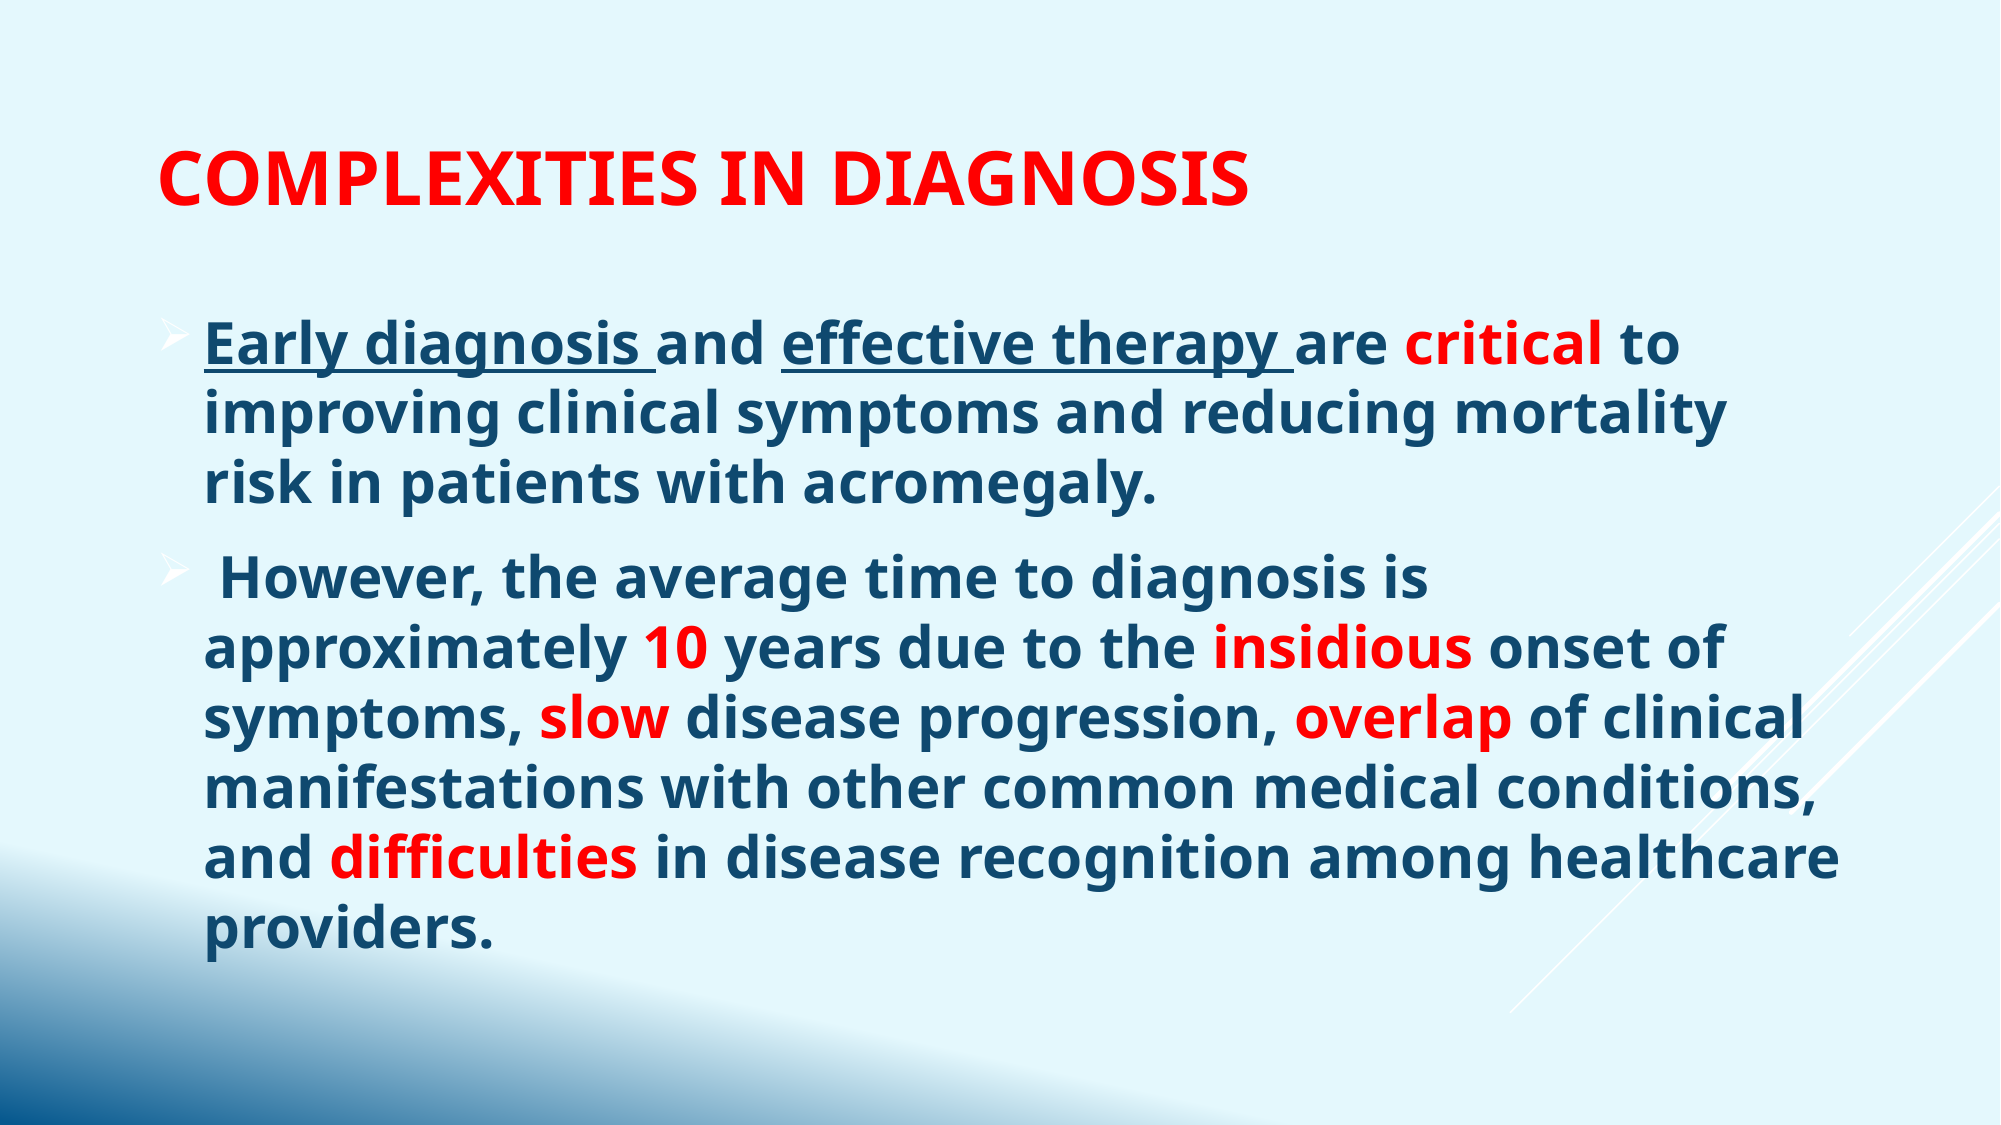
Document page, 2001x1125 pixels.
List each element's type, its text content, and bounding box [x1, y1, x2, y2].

title Complexities in Diagnosis [141, 51, 1542, 257]
list Early diagnosis and effective therapy are critical to improving clinical symptoms and reducing mortality risk in patients with acromegaly. However, the average time to diagnosis is approximately 10 years due to the insidious onset of symptoms, slow disease progression, overlap of clinical manifestations with other common medical conditions, and difficulties in disease recognition among healthcare providers. [141, 257, 1860, 1008]
